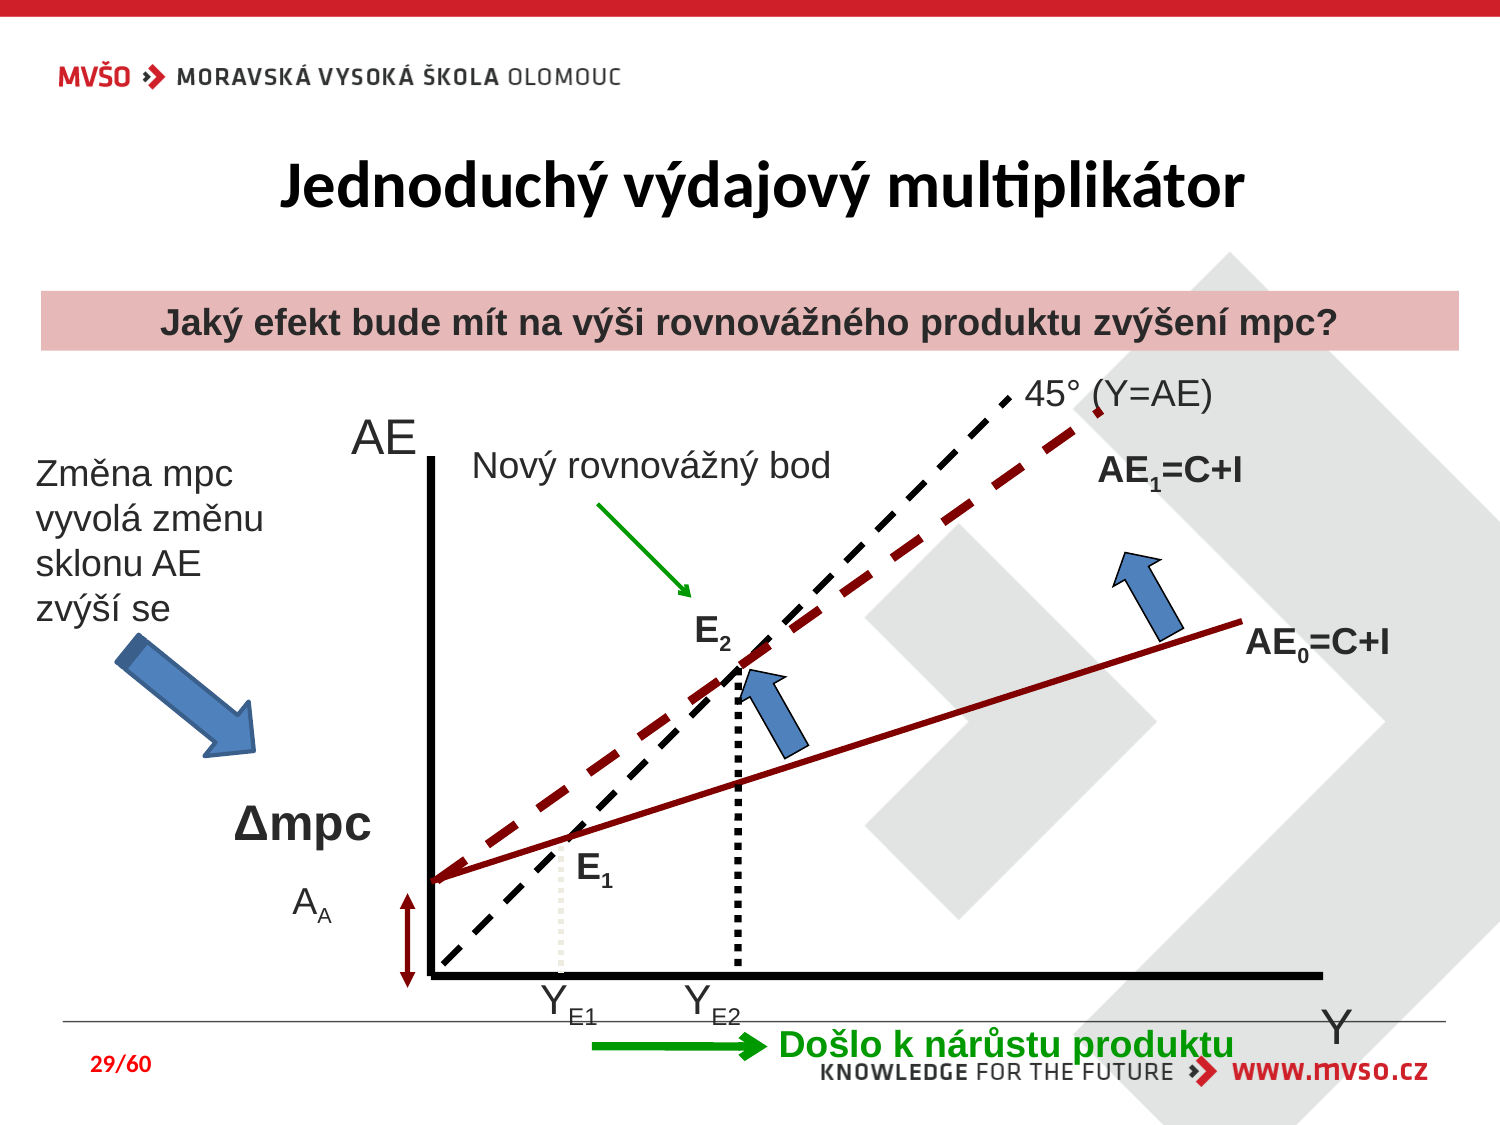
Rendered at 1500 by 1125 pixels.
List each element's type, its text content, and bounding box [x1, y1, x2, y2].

text_box [29, 278, 1400, 340]
text_box Δmpc [218, 782, 405, 858]
text_box [114, 632, 256, 759]
text_box Y [1305, 987, 1459, 1063]
text_box 45° (Y=AE) [1009, 361, 1247, 422]
text_box 29/60 [74, 1040, 213, 1085]
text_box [597, 503, 692, 598]
text_box AE0=C+I [1230, 609, 1500, 676]
text_box AA [277, 869, 437, 936]
picture [0, 0, 1500, 1125]
text_box Nový rovnovážný bod [456, 433, 891, 494]
text_box AE [336, 397, 479, 472]
text_box Jaký efekt bude mít na výši rovnovážného produktu zvýšení mpc? [41, 290, 1459, 351]
text_box YE2 [668, 965, 776, 1037]
text_box Došlo k nárůstu produktu [763, 1012, 1256, 1073]
text_box [401, 936, 414, 988]
text_box AE1=C+I [1082, 437, 1379, 504]
title Jednoduchý výdajový multiplikátor [176, 65, 1352, 278]
text_box E2 [679, 597, 822, 664]
text_box [740, 669, 809, 759]
text_box [1113, 552, 1184, 642]
text_box YE1 [525, 965, 632, 1037]
text_box E1 [561, 834, 703, 901]
text_box Změna mpc vyvolá změnu sklonu AE zvýší se [20, 441, 355, 637]
